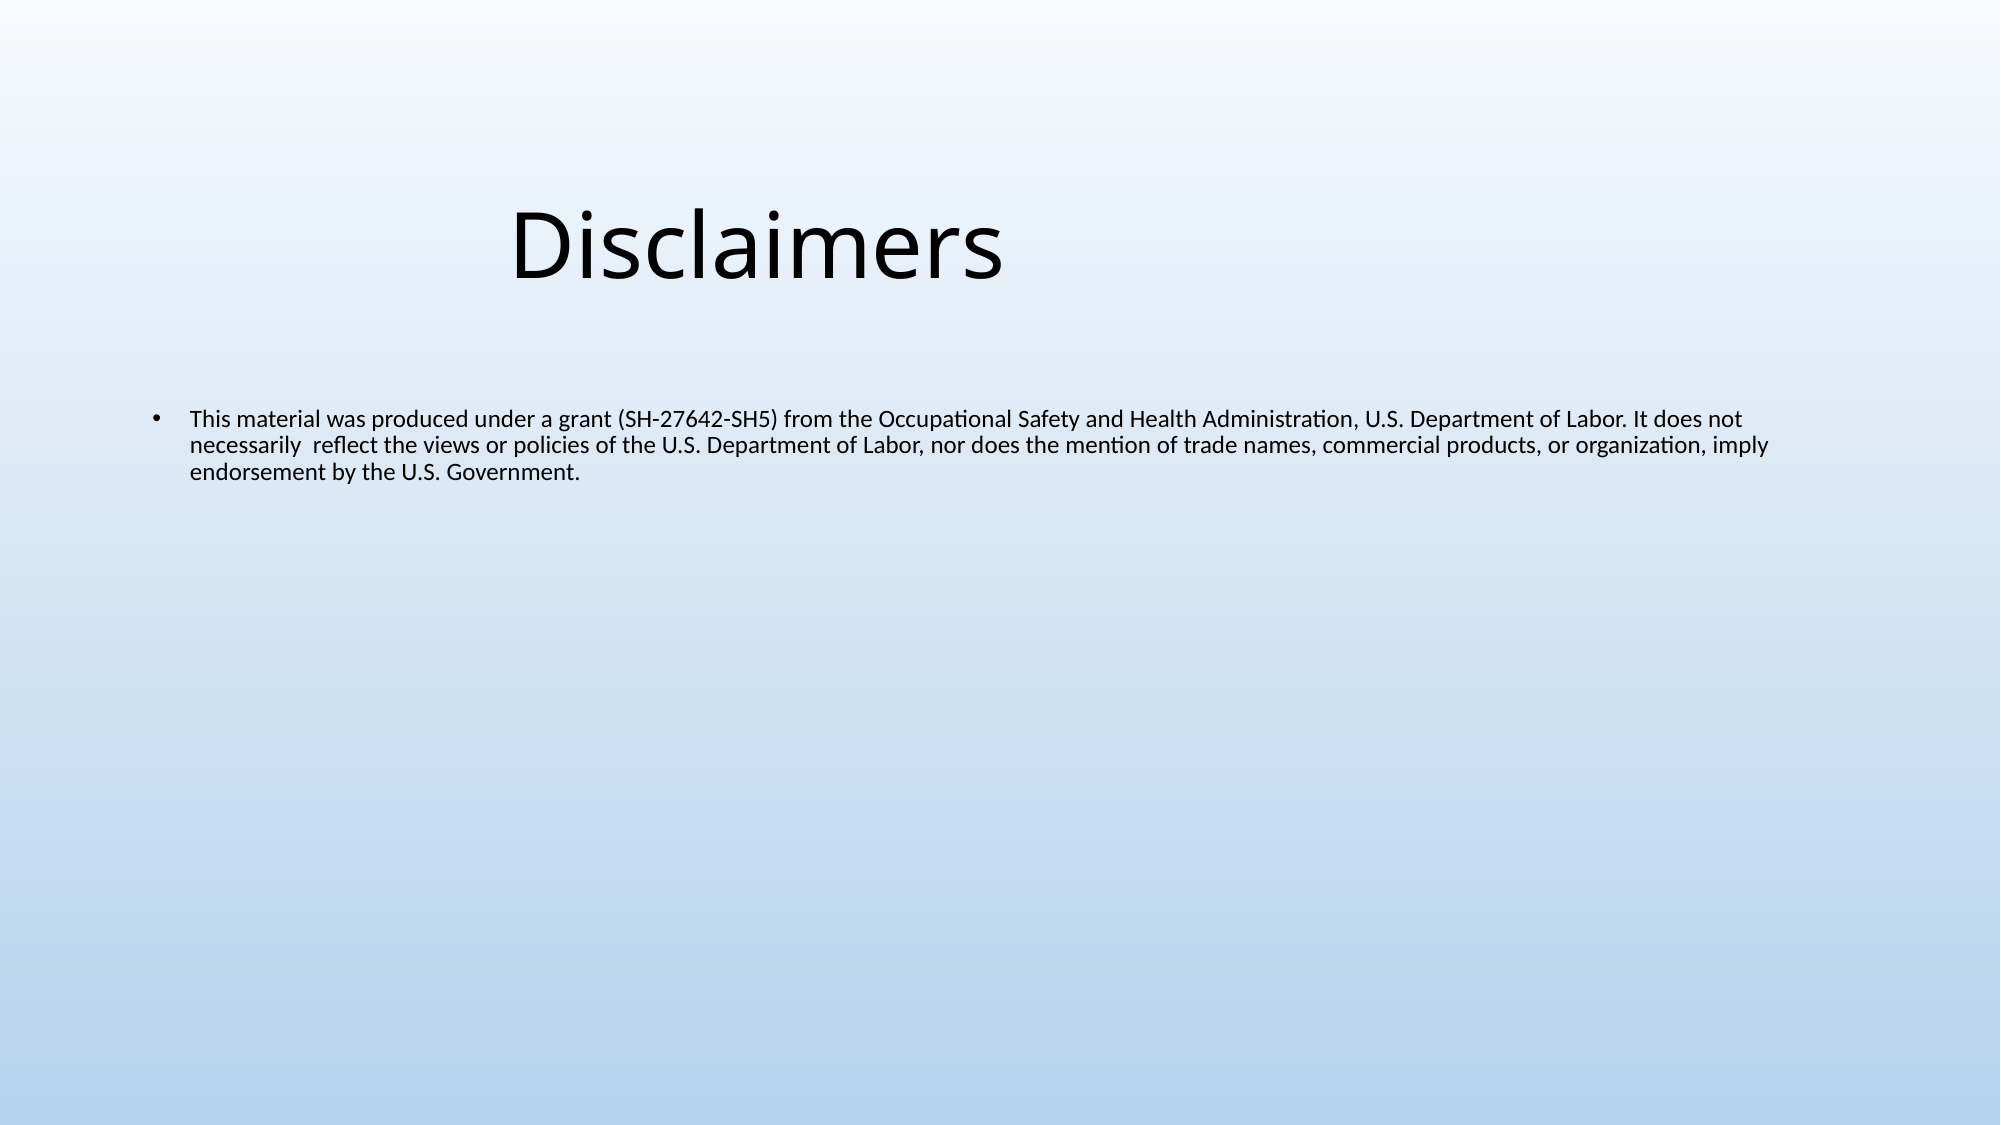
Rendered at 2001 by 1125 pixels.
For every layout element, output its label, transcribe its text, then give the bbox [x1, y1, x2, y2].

list This material was produced under a grant (SH-27642-SH5) from the Occupational Safety and Health Administration, U.S. Department of Labor. It does not necessarily reflect the views or policies of the U.S. Department of Labor, nor does the mention of trade names, commercial products, or organization, imply endorsement by the U.S. Government. [137, 299, 1863, 1014]
title Disclaimers [493, 178, 1507, 299]
